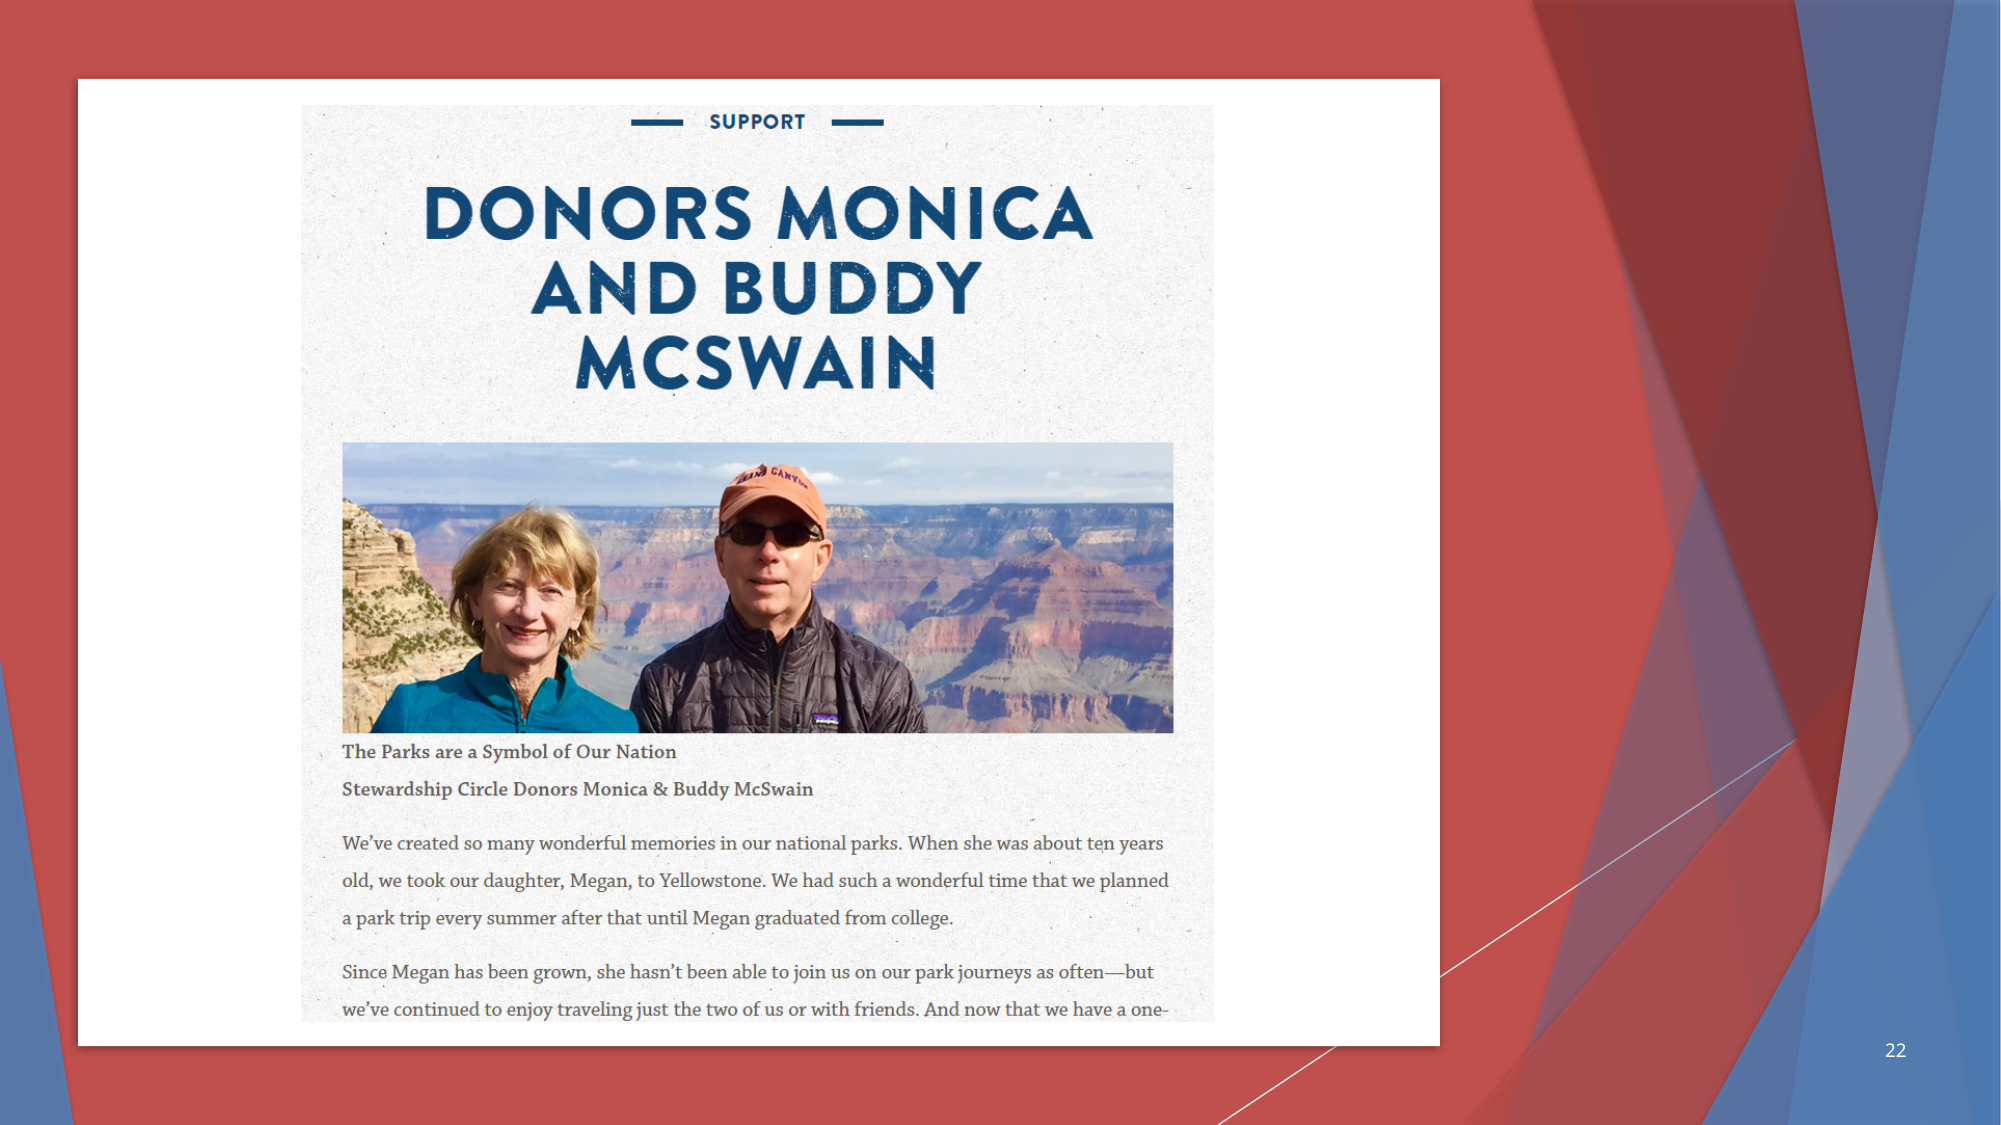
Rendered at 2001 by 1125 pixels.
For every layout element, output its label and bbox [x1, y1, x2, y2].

picture [301, 105, 1214, 1023]
text_box [0, 0, 2000, 1125]
